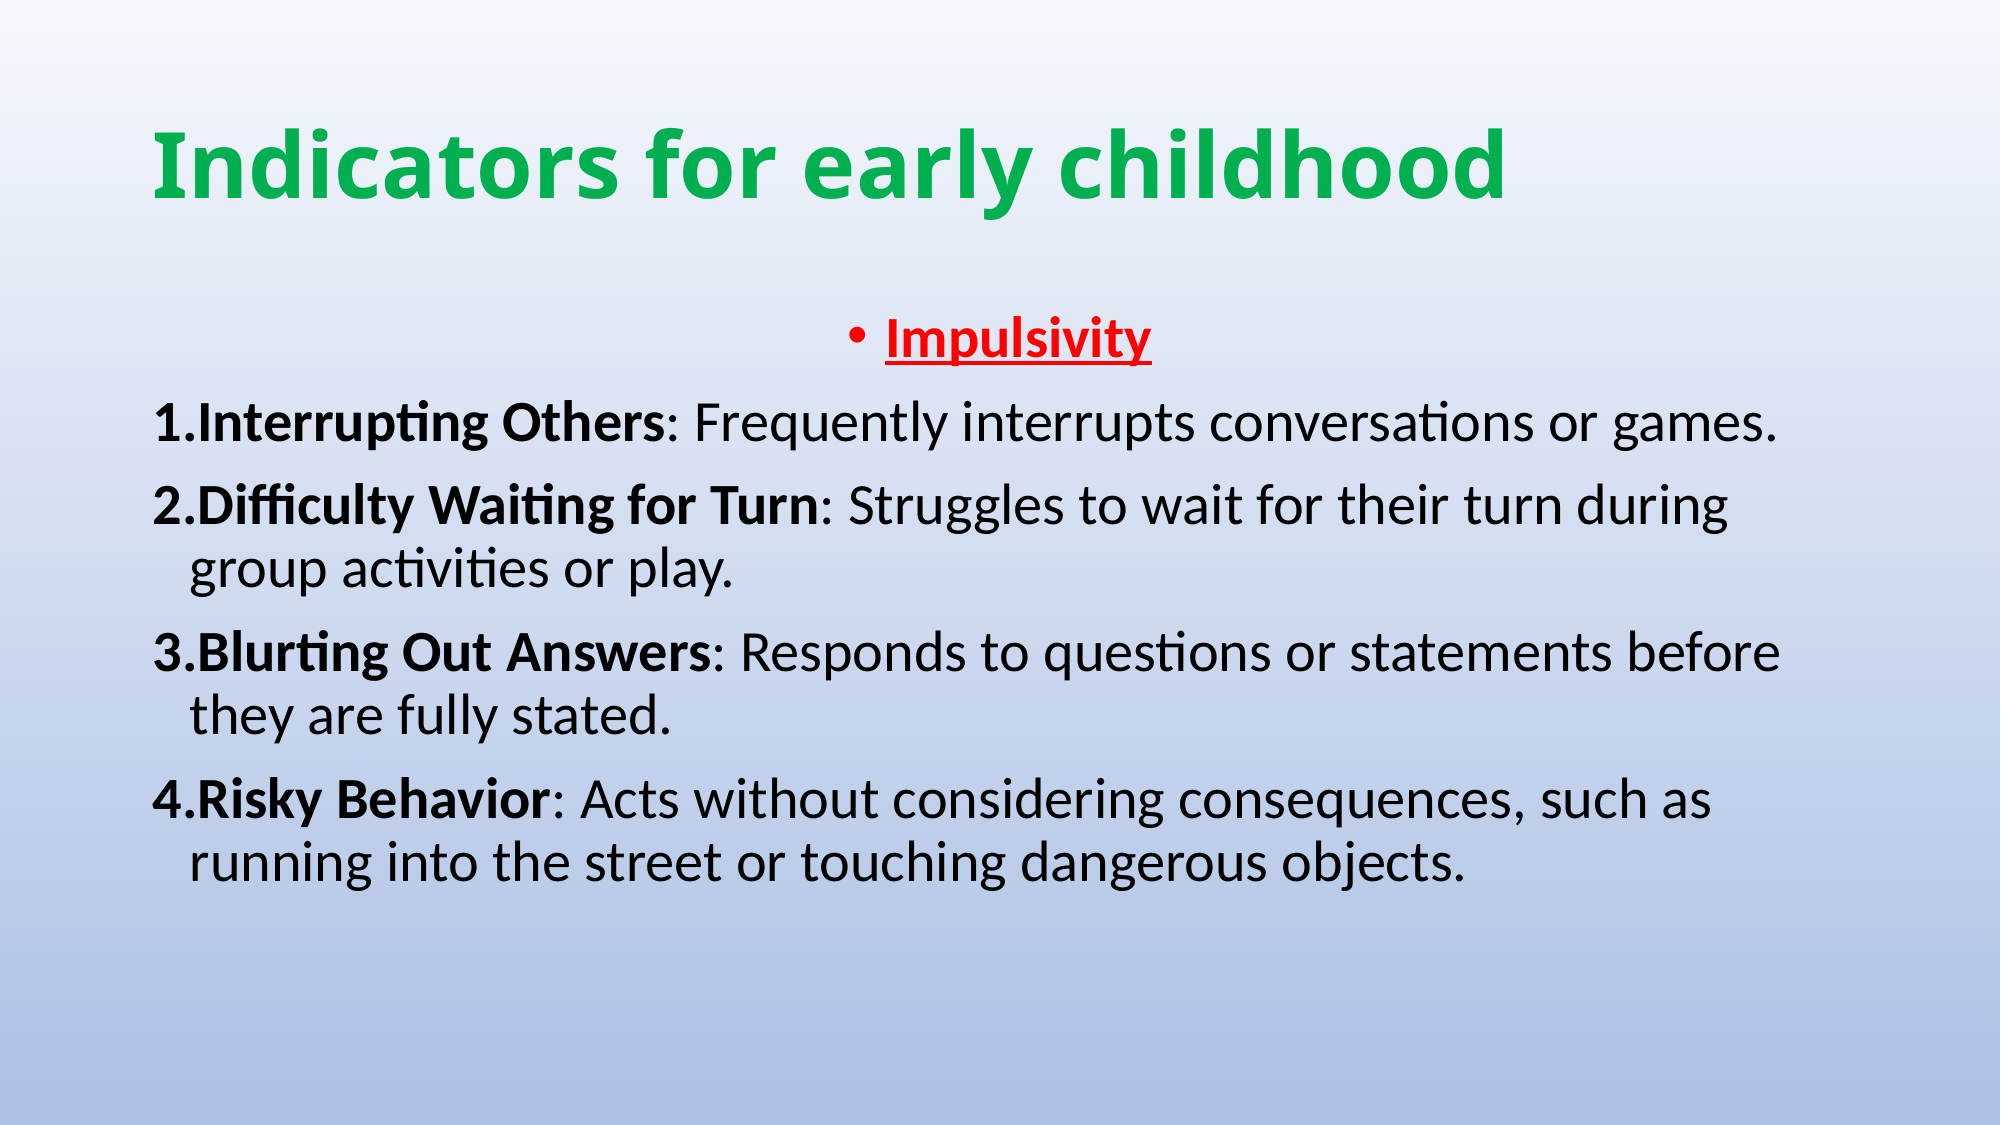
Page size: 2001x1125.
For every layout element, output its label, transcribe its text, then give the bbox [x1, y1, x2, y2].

list Impulsivity Interrupting Others: Frequently interrupts conversations or games. Difficulty Waiting for Turn: Struggles to wait for their turn during group activities or play. Blurting Out Answers: Responds to questions or statements before they are fully stated. Risky Behavior: Acts without considering consequences, such as running into the street or touching dangerous objects. [137, 299, 1863, 1014]
title Indicators for early childhood [137, 59, 1863, 278]
